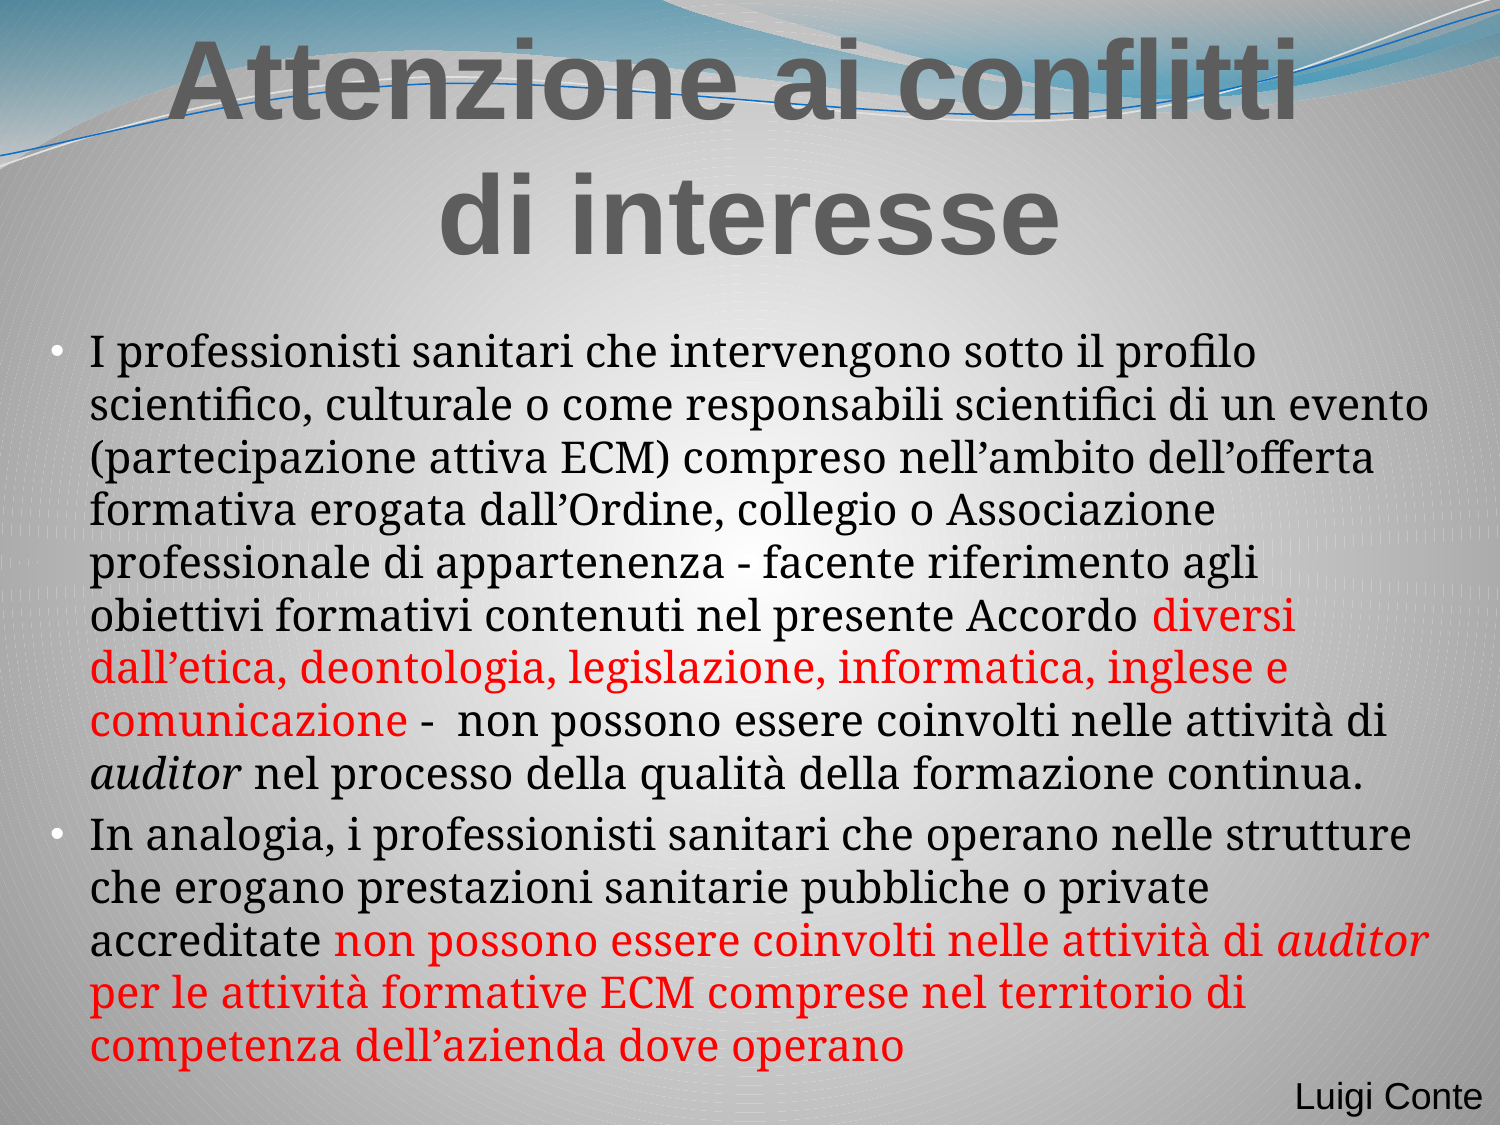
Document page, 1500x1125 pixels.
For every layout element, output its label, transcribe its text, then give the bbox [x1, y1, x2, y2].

text_box Luigi Conte [1279, 1064, 1499, 1124]
list I professionisti sanitari che intervengono sotto il profilo scientifico, culturale o come responsabili scientifici di un evento (partecipazione attiva ECM) compreso nell’ambito dell’offerta formativa erogata dall’Ordine, collegio o Associazione professionale di appartenenza - facente riferimento agli obiettivi formativi contenuti nel presente Accordo diversi dall’etica, deontologia, legislazione, informatica, inglese e comunicazione - non possono essere coinvolti nelle attività di auditor nel processo della qualità della formazione continua. In analogia, i professionisti sanitari che operano nelle strutture che erogano prestazioni sanitarie pubbliche o private accreditate non possono essere coinvolti nelle attività di auditor per le attività formative ECM comprese nel territorio di competenza dell’azienda dove operano [35, 316, 1454, 1125]
text_box Attenzione ai conflitti di interesse [0, 0, 1500, 285]
